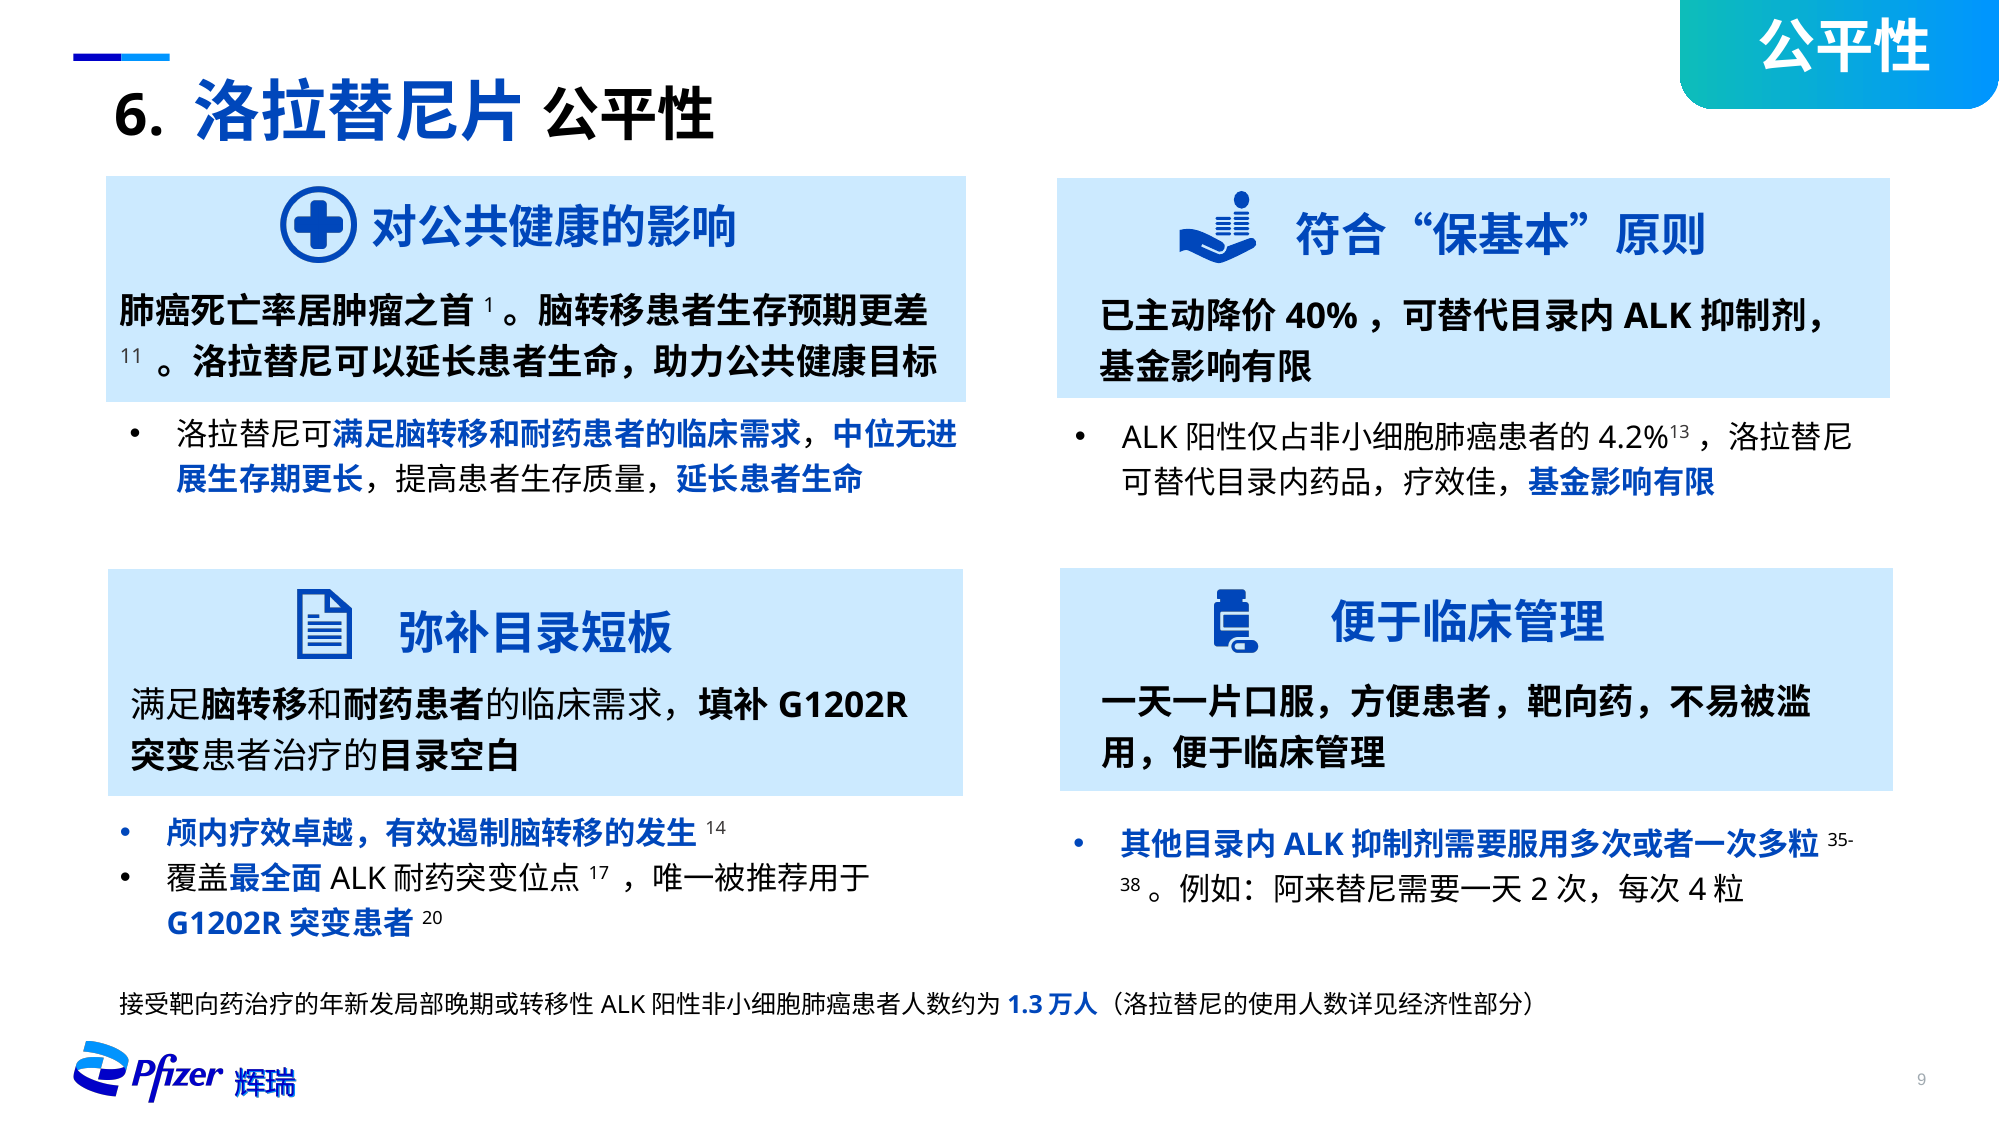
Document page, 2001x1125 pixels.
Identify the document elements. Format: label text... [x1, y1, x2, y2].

text_box 一天一片口服，方便患者，靶向药，不易被滥用，便于临床管理 [1087, 662, 1860, 780]
text_box 符合“保基本”原则 [1240, 187, 1762, 268]
text_box 已主动降价40%，可替代目录内ALK抑制剂，基金影响有限 [1084, 276, 1846, 394]
text_box [105, 389, 968, 403]
text_box [1055, 176, 1892, 400]
text_box [1058, 566, 1895, 793]
picture [215, 1054, 316, 1119]
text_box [1179, 190, 1260, 264]
text_box ALK阳性仅占非小细胞肺癌患者的4.2%13，洛拉替尼可替代目录内药品，疗效佳，基金影响有限 [1060, 402, 1876, 507]
text_box 颅内疗效卓越，有效遏制脑转移的发生14 覆盖最全面ALK耐药突变位点17 ，唯一被推荐用于G1202R突变患者20 [105, 798, 964, 948]
picture [1197, 583, 1274, 660]
text_box 便于临床管理 [1315, 585, 1680, 655]
text_box 对公共健康的影响 [369, 178, 799, 260]
text_box [105, 174, 968, 271]
picture [282, 582, 367, 667]
text_box 6. 洛拉替尼片 公平性 [114, 73, 1968, 214]
text_box 弥补目录短板 [383, 585, 725, 666]
picture [269, 176, 367, 274]
text_box 满足脑转移和耐药患者的临床需求，填补G1202R突变患者治疗的目录空白 [122, 655, 937, 793]
text_box 接受靶向药治疗的年新发局部晚期或转移性ALK阳性非小细胞肺癌患者人数约为1.3万人（洛拉替尼的使用人数详见经济性部分） [105, 980, 1641, 1026]
text_box 公平性 [1712, 10, 1978, 88]
text_box [1677, 0, 2000, 112]
text_box 其他目录内ALK抑制剂需要服用多次或者一次多粒35-38。例如：阿来替尼需要一天2次，每次4粒 [1058, 809, 1885, 915]
text_box [106, 567, 965, 798]
text_box 肺癌死亡率居肿瘤之首1。脑转移患者生存预期更差11 。洛拉替尼可以延长患者生命，助力公共健康目标 [105, 271, 968, 389]
text_box 洛拉替尼可满足脑转移和耐药患者的临床需求，中位无进展生存期更长，提高患者生存质量，延长患者生命 [114, 399, 996, 504]
